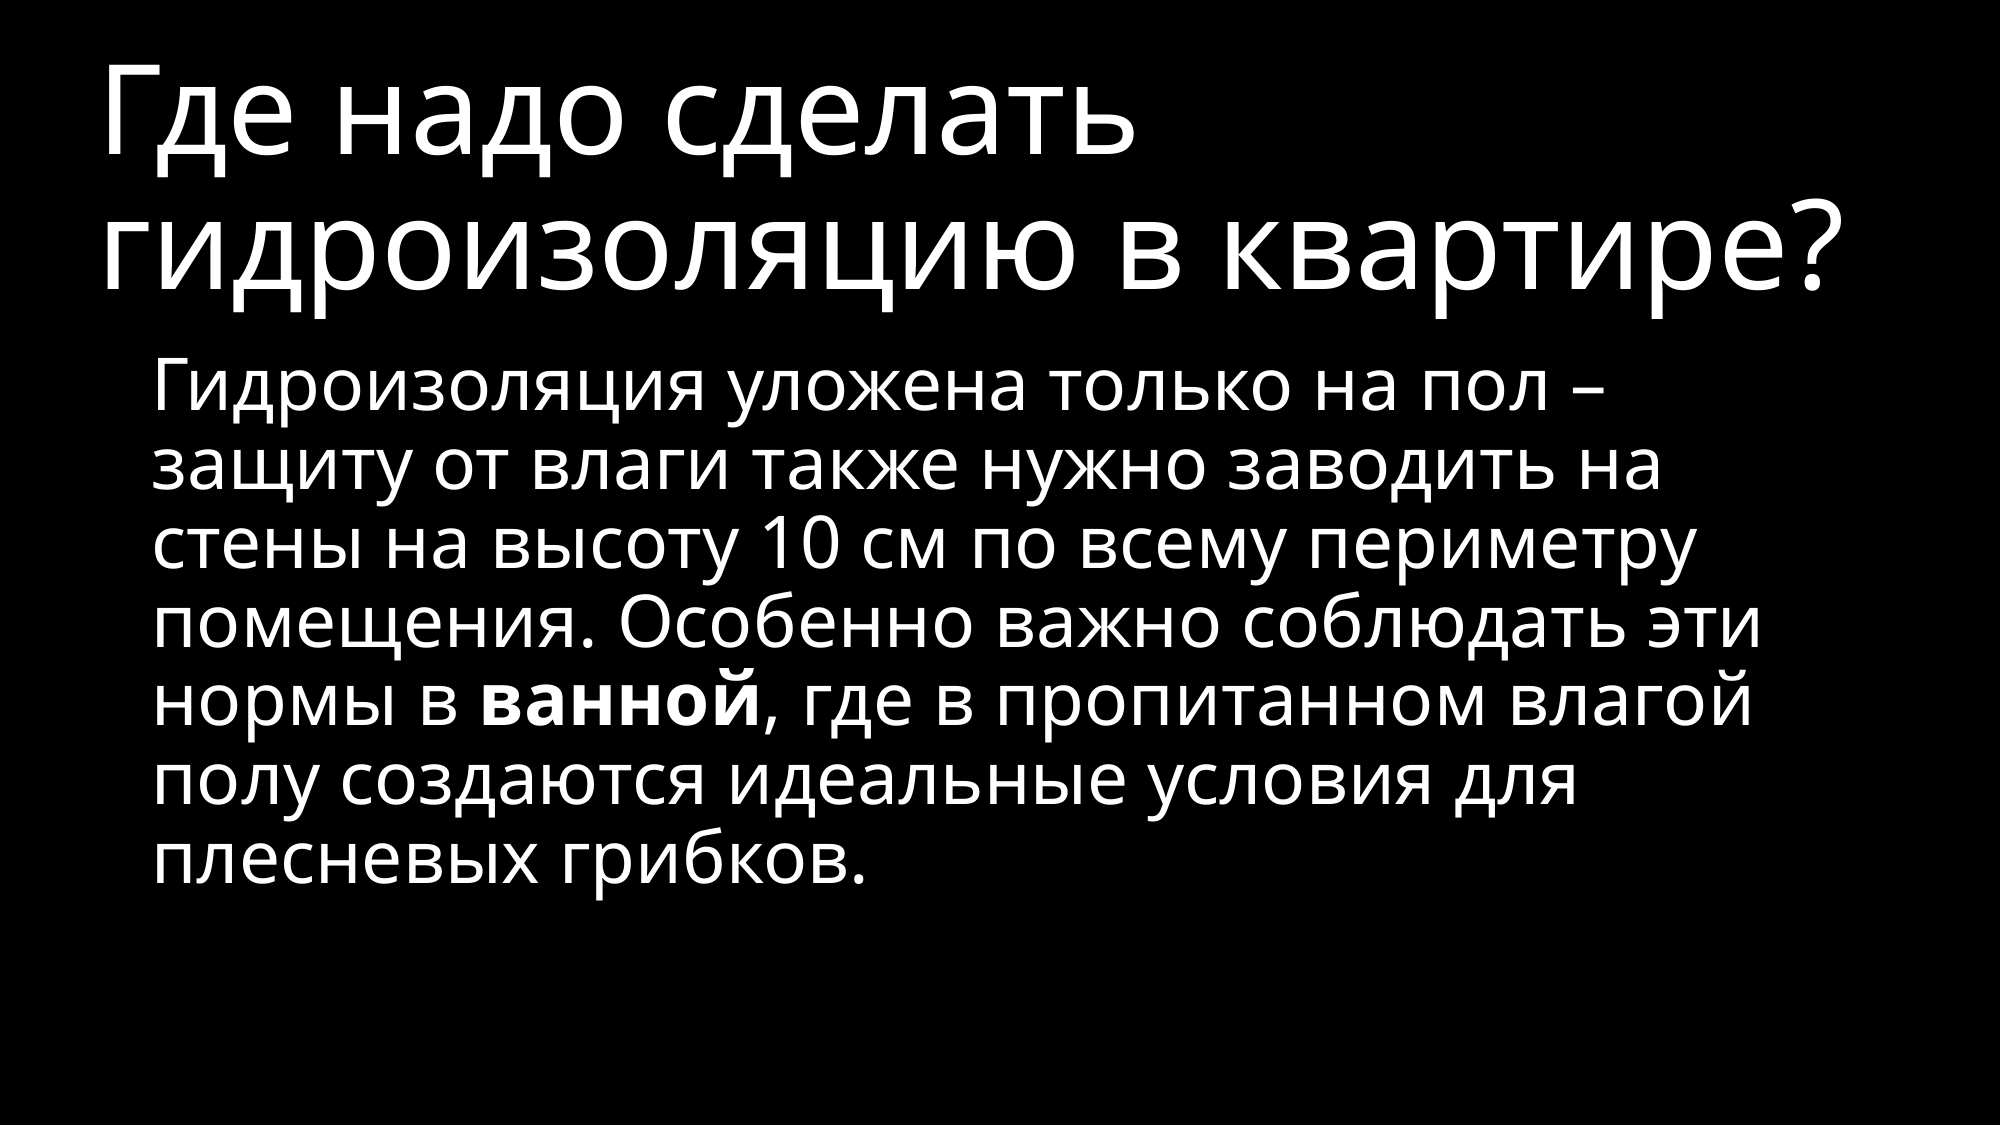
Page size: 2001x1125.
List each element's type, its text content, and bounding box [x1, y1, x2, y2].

list Гидроизоляция уложена только на пол – защиту от влаги также нужно заводить на стены на высоту 10 см по всему периметру помещения. Особенно важно соблюдать эти нормы в ванной, где в пропитанном влагой полу создаются идеальные условия для плесневых грибков. [136, 340, 1862, 999]
title Где надо сделать гидроизоляцию в квартире? [82, 0, 1862, 324]
